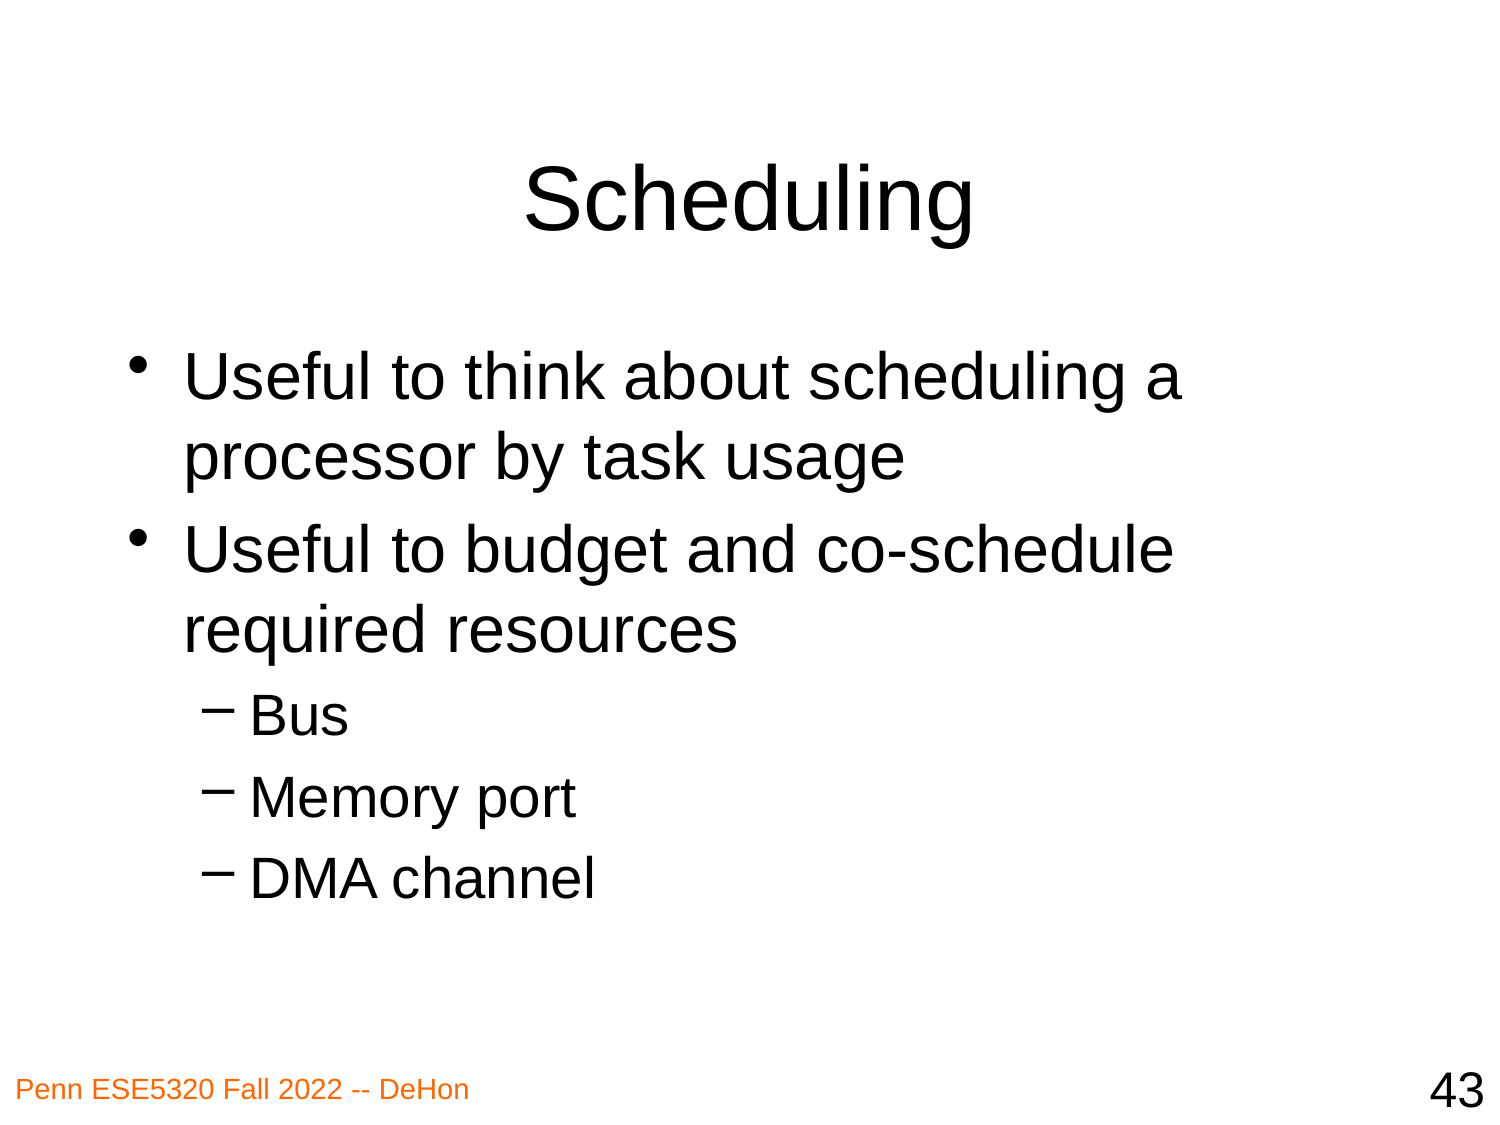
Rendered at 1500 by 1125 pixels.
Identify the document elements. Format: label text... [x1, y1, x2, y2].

title Scheduling [112, 99, 1388, 288]
slide_number Penn ESE5320 Fall 2022 -- DeHon [0, 1062, 576, 1125]
slide_number 43 [1187, 1049, 1500, 1125]
list Useful to think about scheduling a processor by task usage Useful to budget and co-schedule required resources Bus Memory port DMA channel [112, 324, 1388, 1001]
